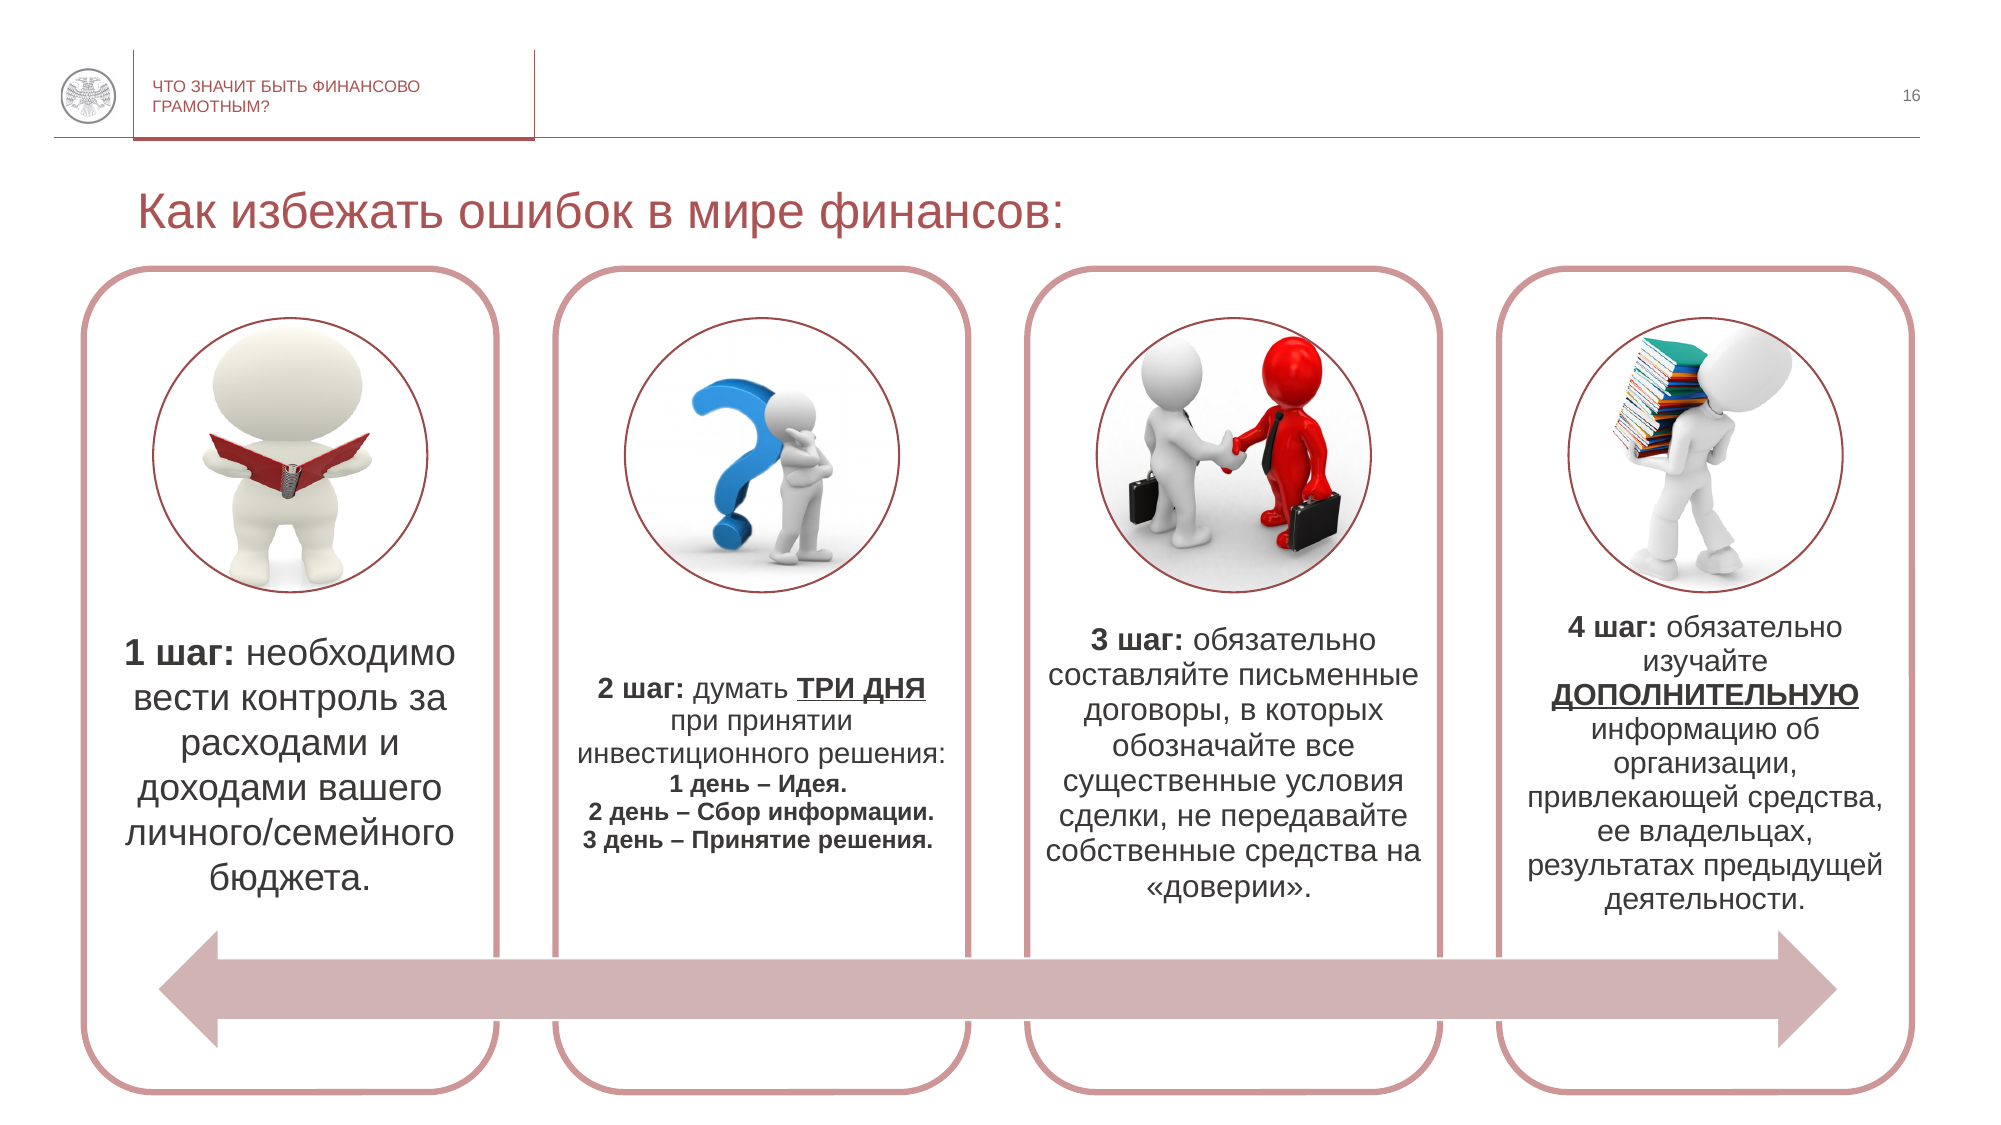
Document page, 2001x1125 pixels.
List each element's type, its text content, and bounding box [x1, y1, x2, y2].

title Как избежать ошибок в мире финансов: [137, 139, 1920, 285]
slide_number 16 [1842, 56, 1921, 134]
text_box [83, 268, 1912, 1093]
picture [60, 68, 118, 124]
